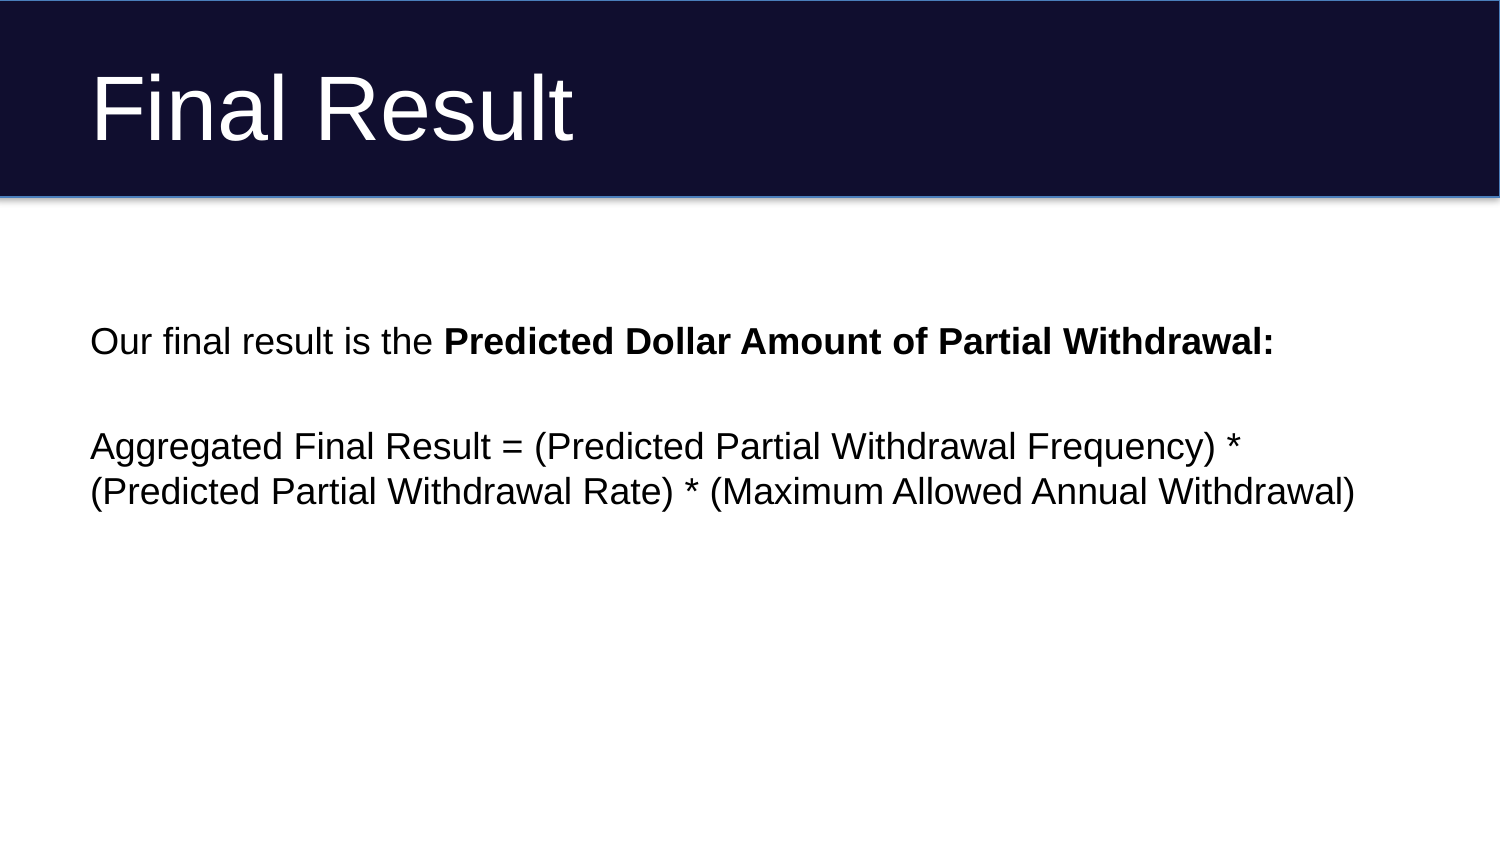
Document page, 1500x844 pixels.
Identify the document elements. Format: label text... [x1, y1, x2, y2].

title Final Result [75, 33, 1425, 175]
list Our final result is the Predicted Dollar Amount of Partial Withdrawal: Aggregated Final Result = (Predicted Partial Withdrawal Frequency) * (Predicted Partial Withdrawal Rate) * (Maximum Allowed Annual Withdrawal) [75, 204, 1425, 761]
